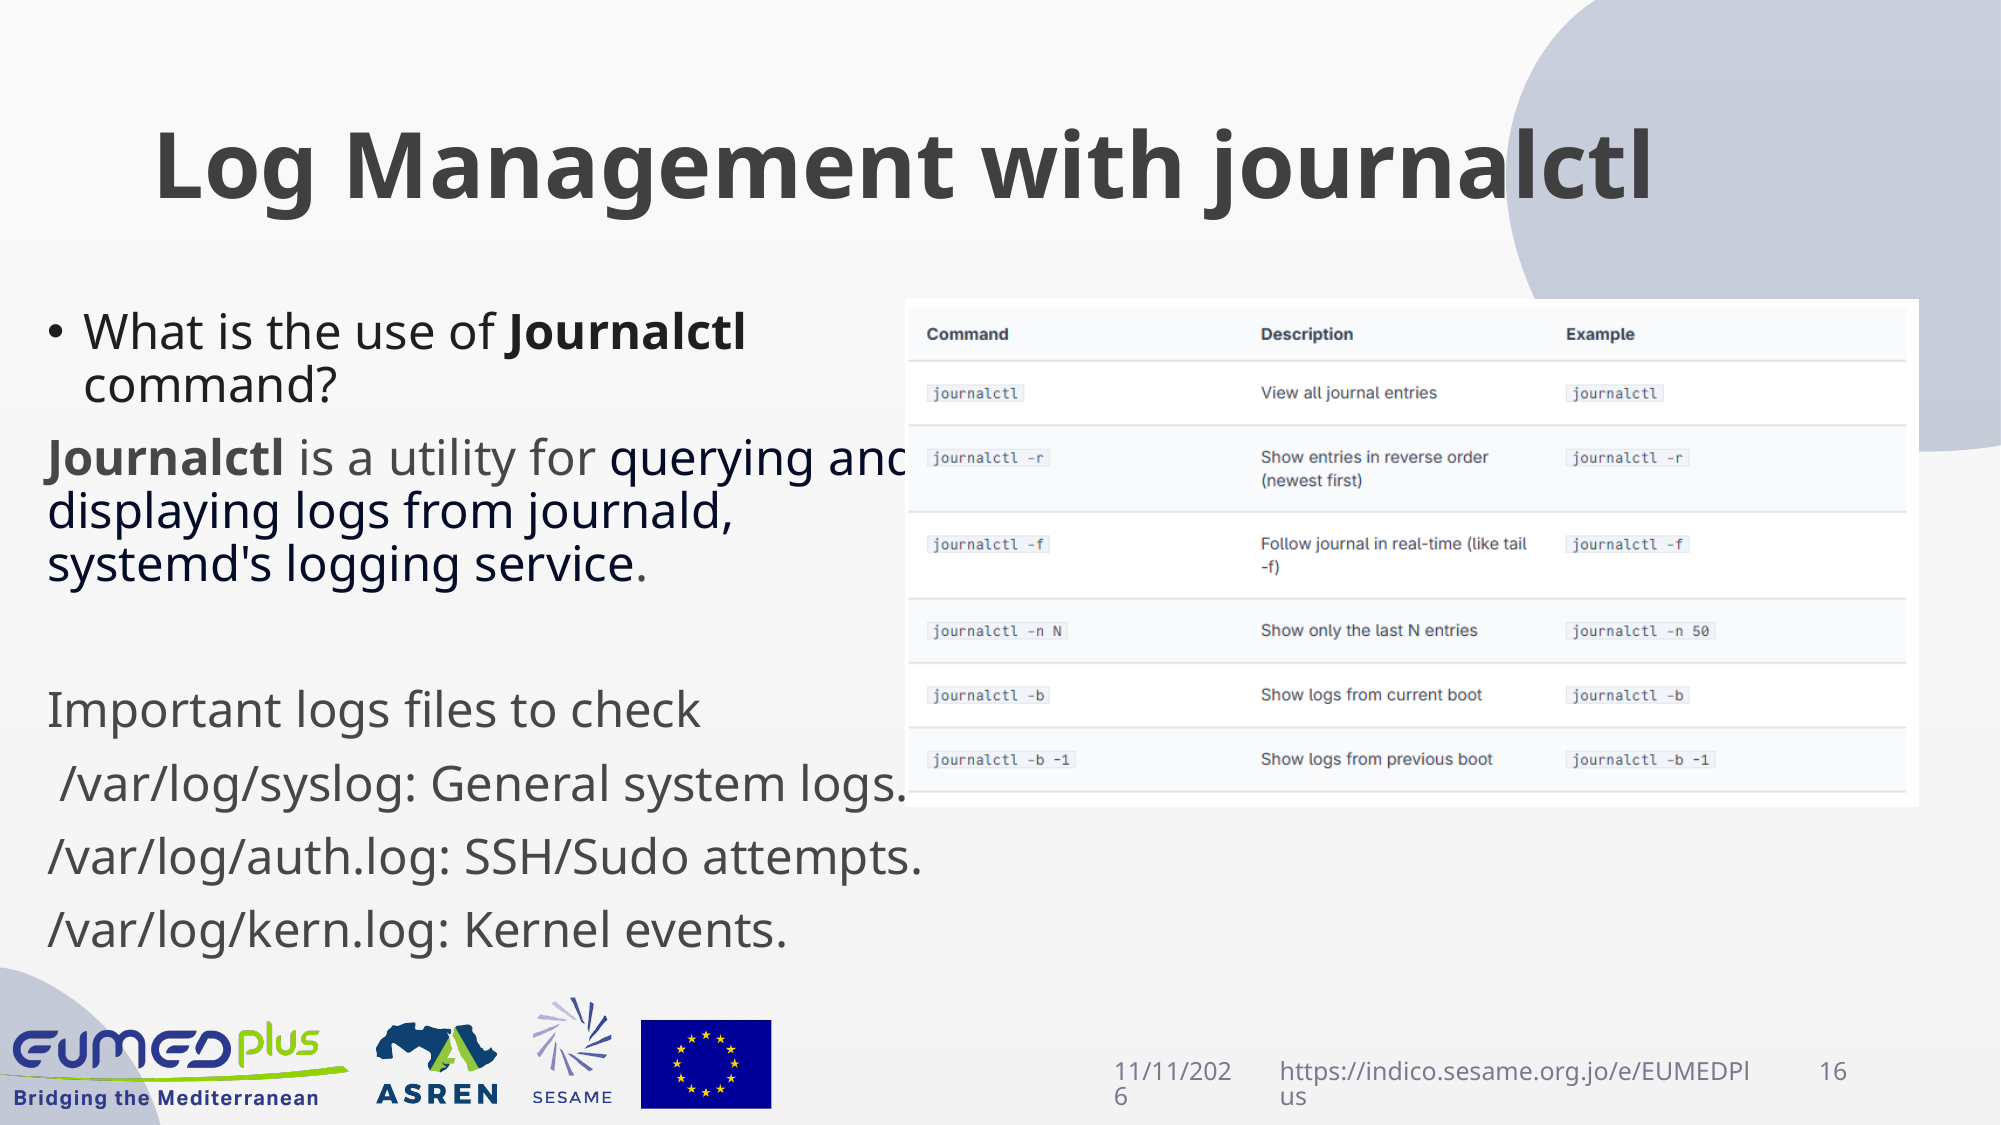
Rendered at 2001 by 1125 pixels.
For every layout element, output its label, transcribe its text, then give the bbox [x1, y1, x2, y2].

picture [0, 1021, 349, 1109]
picture [641, 1019, 772, 1109]
slide_number 16 [1798, 1042, 1863, 1103]
picture [532, 1014, 613, 1103]
title Log Management with journalctl [137, 59, 1863, 278]
picture [371, 1019, 502, 1107]
footer https://indico.sesame.org.jo/e/EUMEDPlus [1264, 1042, 1775, 1103]
picture [905, 298, 1919, 807]
list What is the use of Journalctl command? Journalctl is a utility for querying and displaying logs from journald, systemd's logging service. Important logs files to check /var/log/syslog: General system logs. /var/log/auth.log: SSH/Sudo attempts. /var/log/kern.log: Kernel events. [32, 299, 945, 1014]
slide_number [1098, 1042, 1259, 1103]
